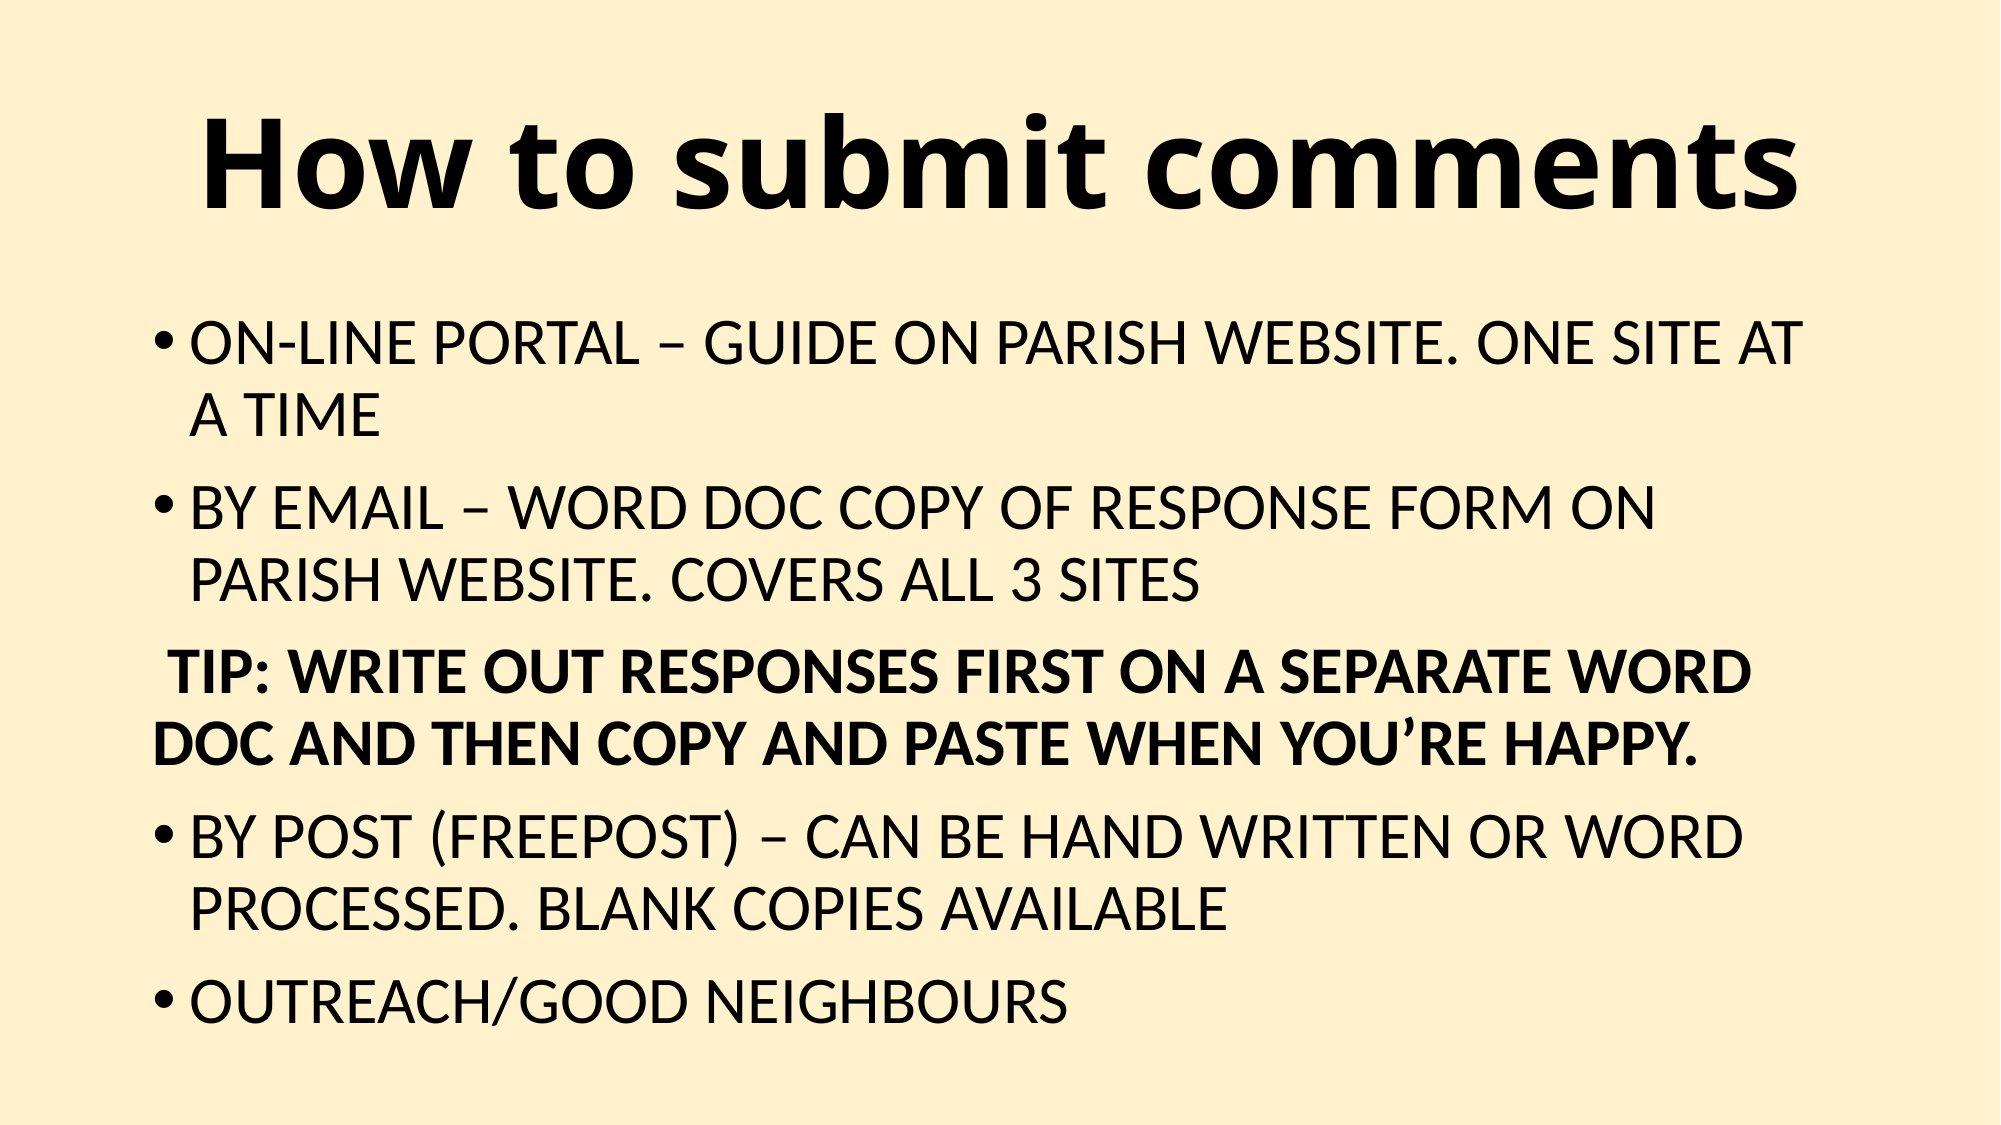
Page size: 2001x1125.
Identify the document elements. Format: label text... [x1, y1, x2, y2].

list ON-LINE PORTAL – GUIDE ON PARISH WEBSITE. ONE SITE AT A TIME BY EMAIL – WORD DOC COPY OF RESPONSE FORM ON PARISH WEBSITE. COVERS ALL 3 SITES TIP: WRITE OUT RESPONSES FIRST ON A SEPARATE WORD DOC AND THEN COPY AND PASTE WHEN YOU’RE HAPPY. BY POST (FREEPOST) – CAN BE HAND WRITTEN OR WORD PROCESSED. BLANK COPIES AVAILABLE OUTREACH/GOOD NEIGHBOURS [137, 299, 1863, 1014]
title How to submit comments [137, 59, 1863, 278]
